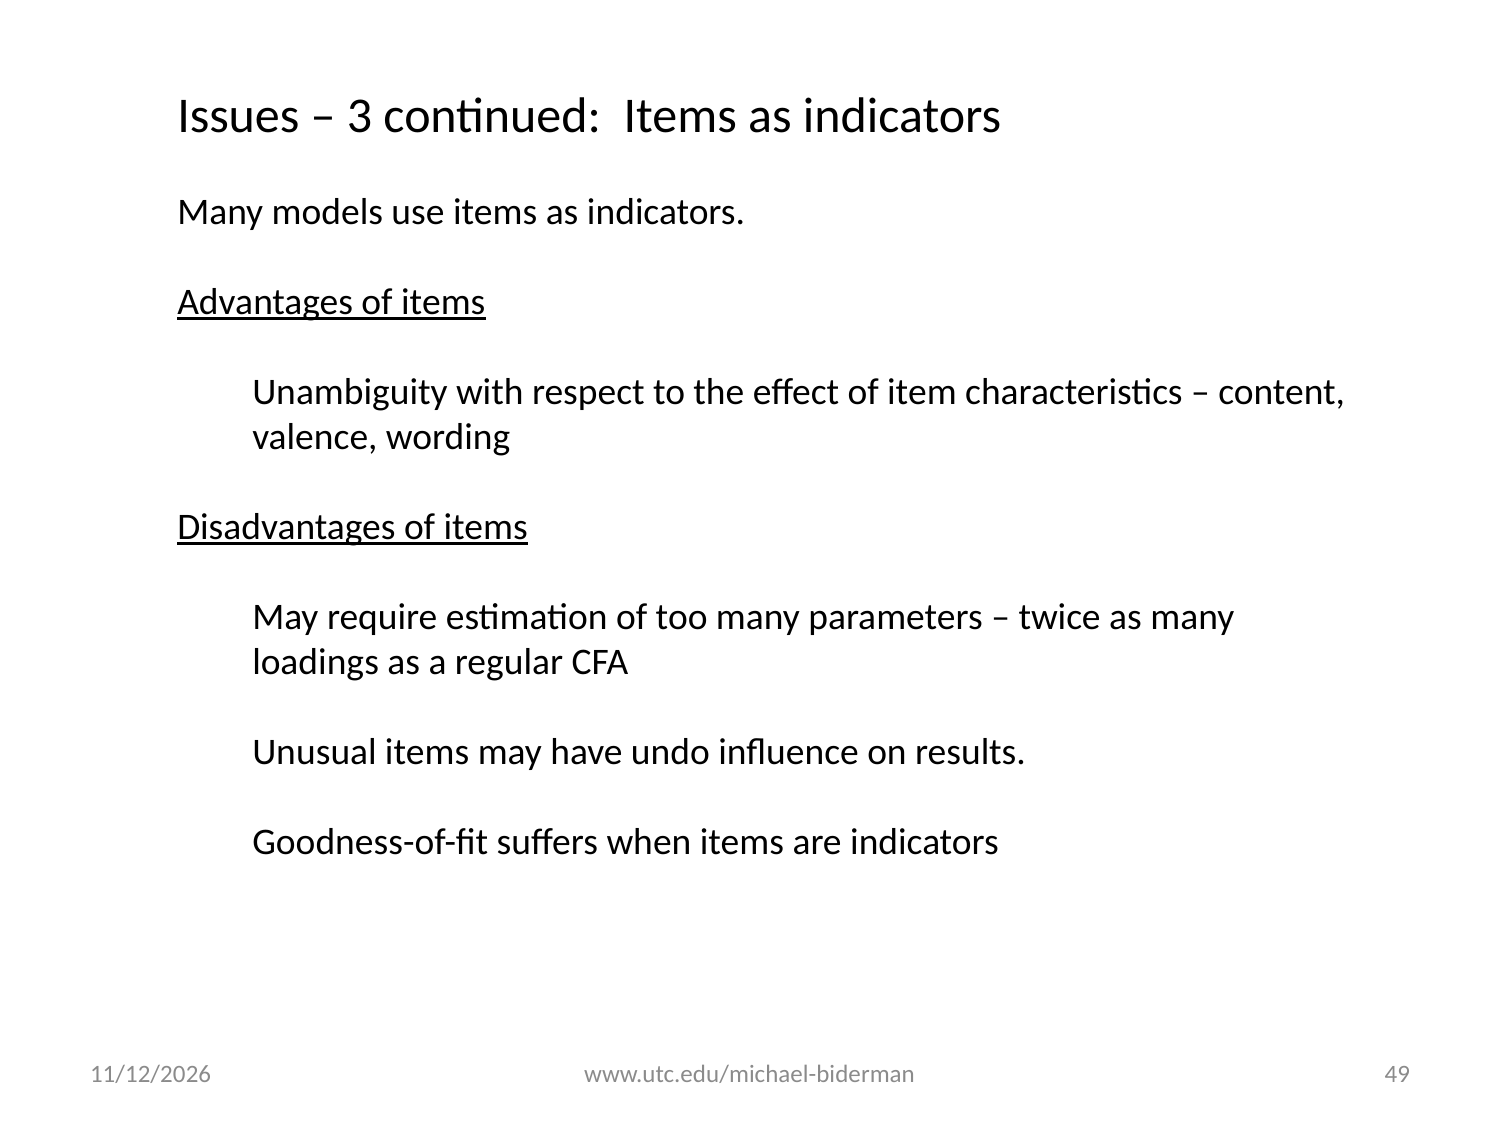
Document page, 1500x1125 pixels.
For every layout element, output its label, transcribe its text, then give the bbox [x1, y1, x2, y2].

slide_number 49 [1074, 1042, 1425, 1103]
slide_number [75, 1042, 425, 1103]
text_box Issues – 3 continued: Items as indicators Many models use items as indicators. Advantages of items Unambiguity with respect to the effect of item characteristics – content, valence, wording Disadvantages of items May require estimation of too many parameters – twice as many loadings as a regular CFA Unusual items may have undo influence on results. Goodness-of-fit suffers when items are indicators [162, 74, 1375, 870]
footer www.utc.edu/michael-biderman [512, 1042, 988, 1103]
